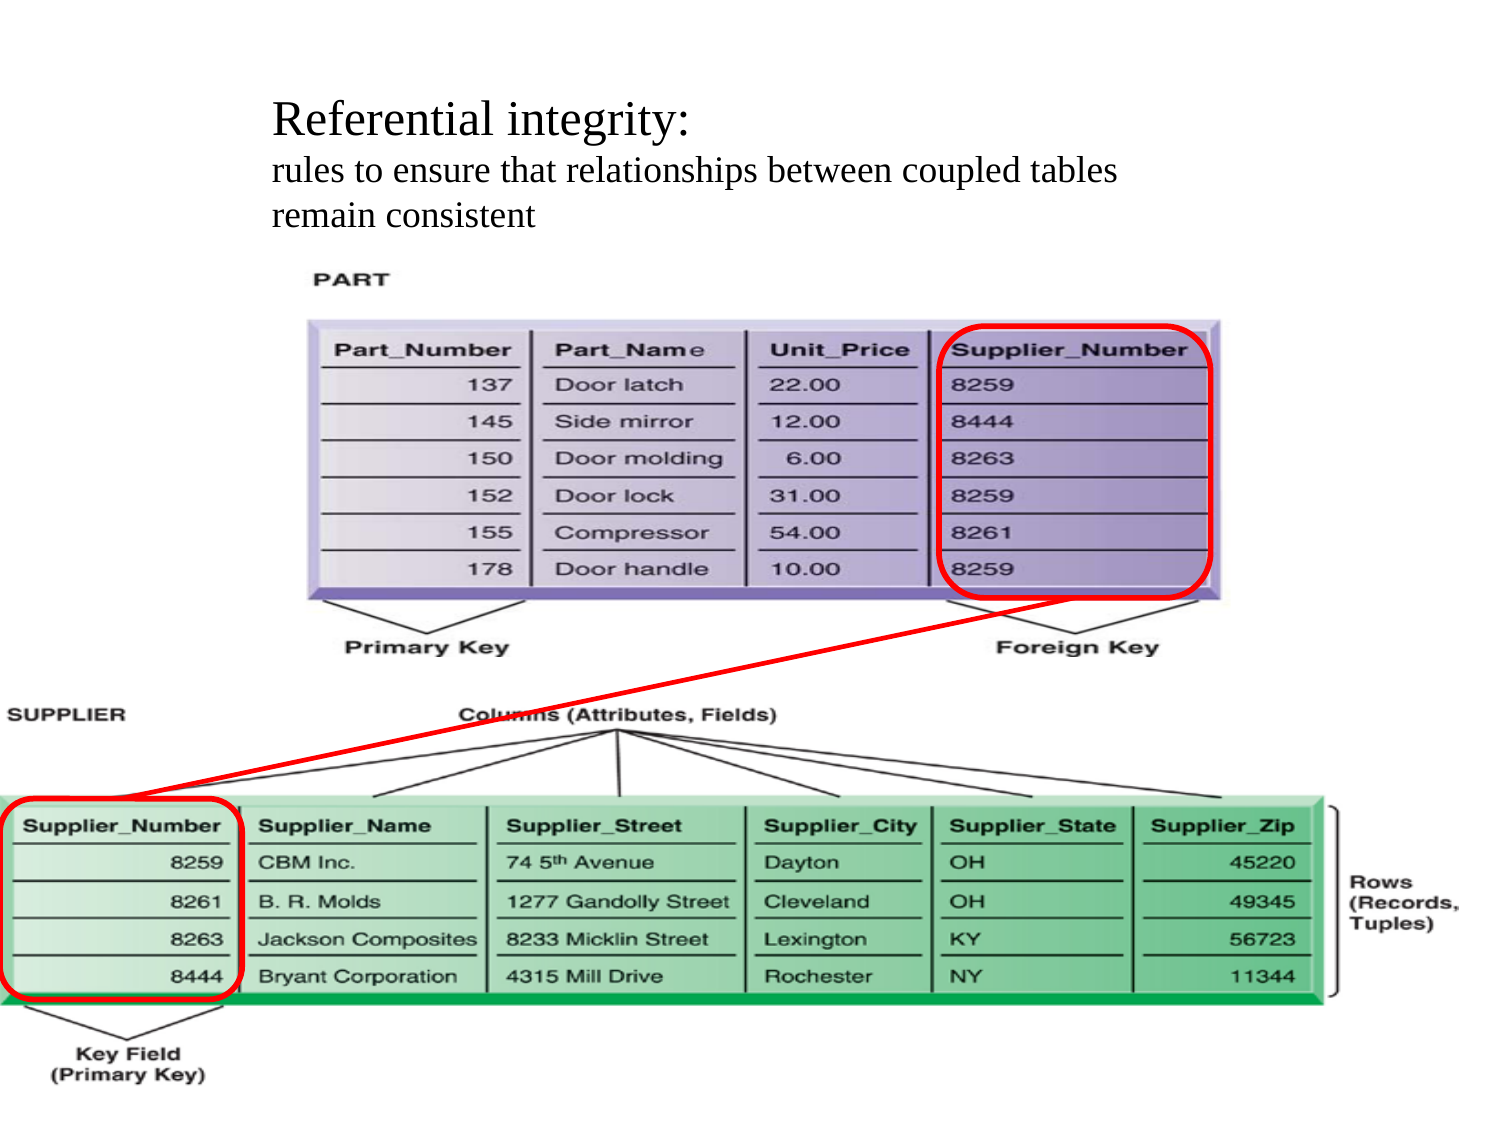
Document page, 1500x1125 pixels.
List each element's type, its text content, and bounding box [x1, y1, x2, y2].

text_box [300, 266, 492, 657]
text_box Referential integrity: rules to ensure that relationships between coupled tables remain consistent [257, 78, 1134, 243]
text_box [497, 221, 699, 1125]
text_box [703, 266, 1239, 657]
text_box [0, 703, 492, 1087]
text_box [703, 703, 1459, 1087]
